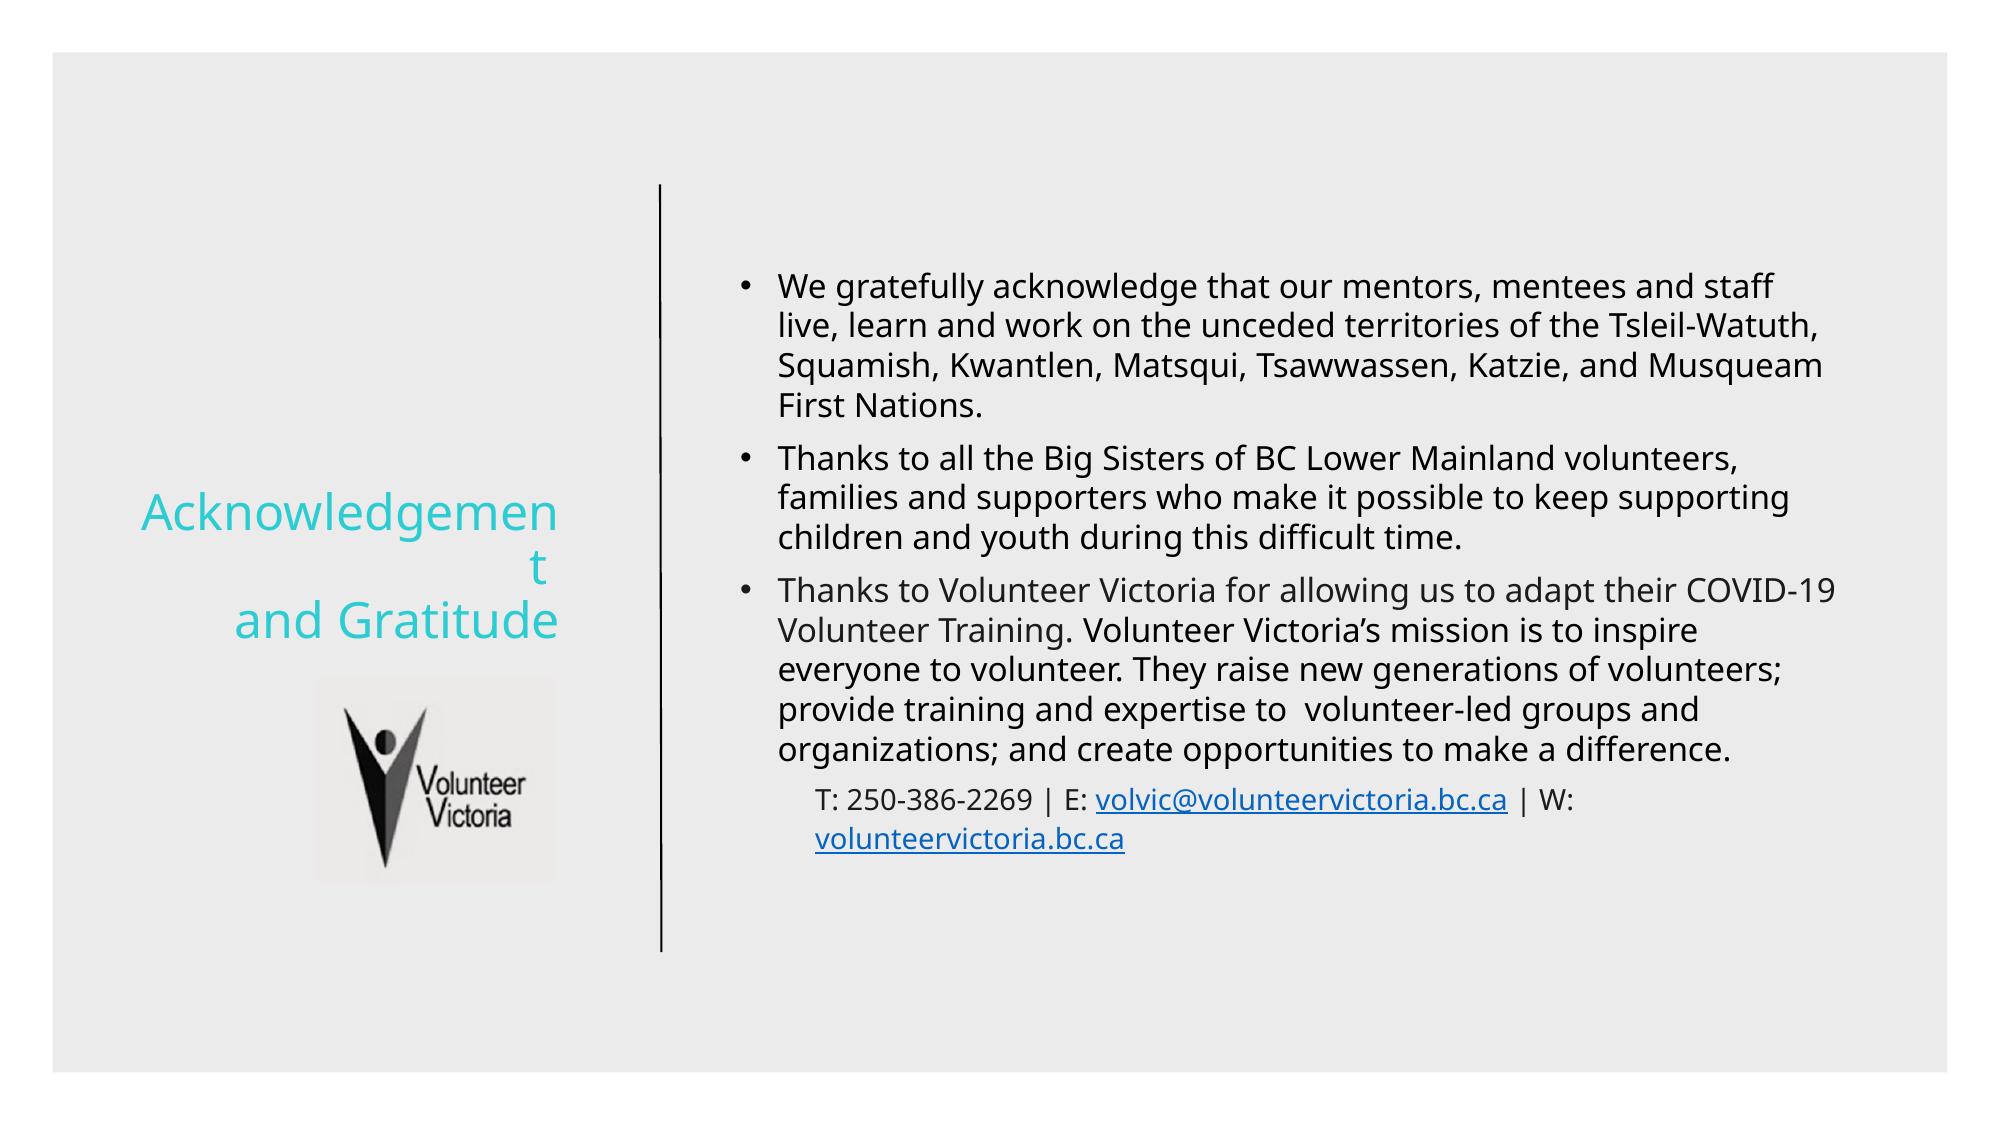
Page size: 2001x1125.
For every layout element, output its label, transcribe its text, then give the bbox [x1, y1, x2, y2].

picture [315, 677, 556, 884]
text_box [52, 51, 1948, 1073]
title Acknowledgement and Gratitude [114, 52, 576, 1084]
list We gratefully acknowledge that our mentors, mentees and staff live, learn and work on the unceded territories of the Tsleil-Watuth, Squamish, Kwantlen, Matsqui, Tsawwassen, Katzie, and Musqueam First Nations. Thanks to all the Big Sisters of BC Lower Mainland volunteers, families and supporters who make it possible to keep supporting children and youth during this difficult time. Thanks to Volunteer Victoria for allowing us to adapt their COVID-19 Volunteer Training. Volunteer Victoria’s mission is to inspire everyone to volunteer. They raise new generations of volunteers; provide training and expertise to volunteer-led groups and organizations; and create opportunities to make a difference. T: 250-386-2269 | E: volvic@volunteervictoria.bc.ca | W: volunteervictoria.bc.ca [725, 52, 1854, 1073]
